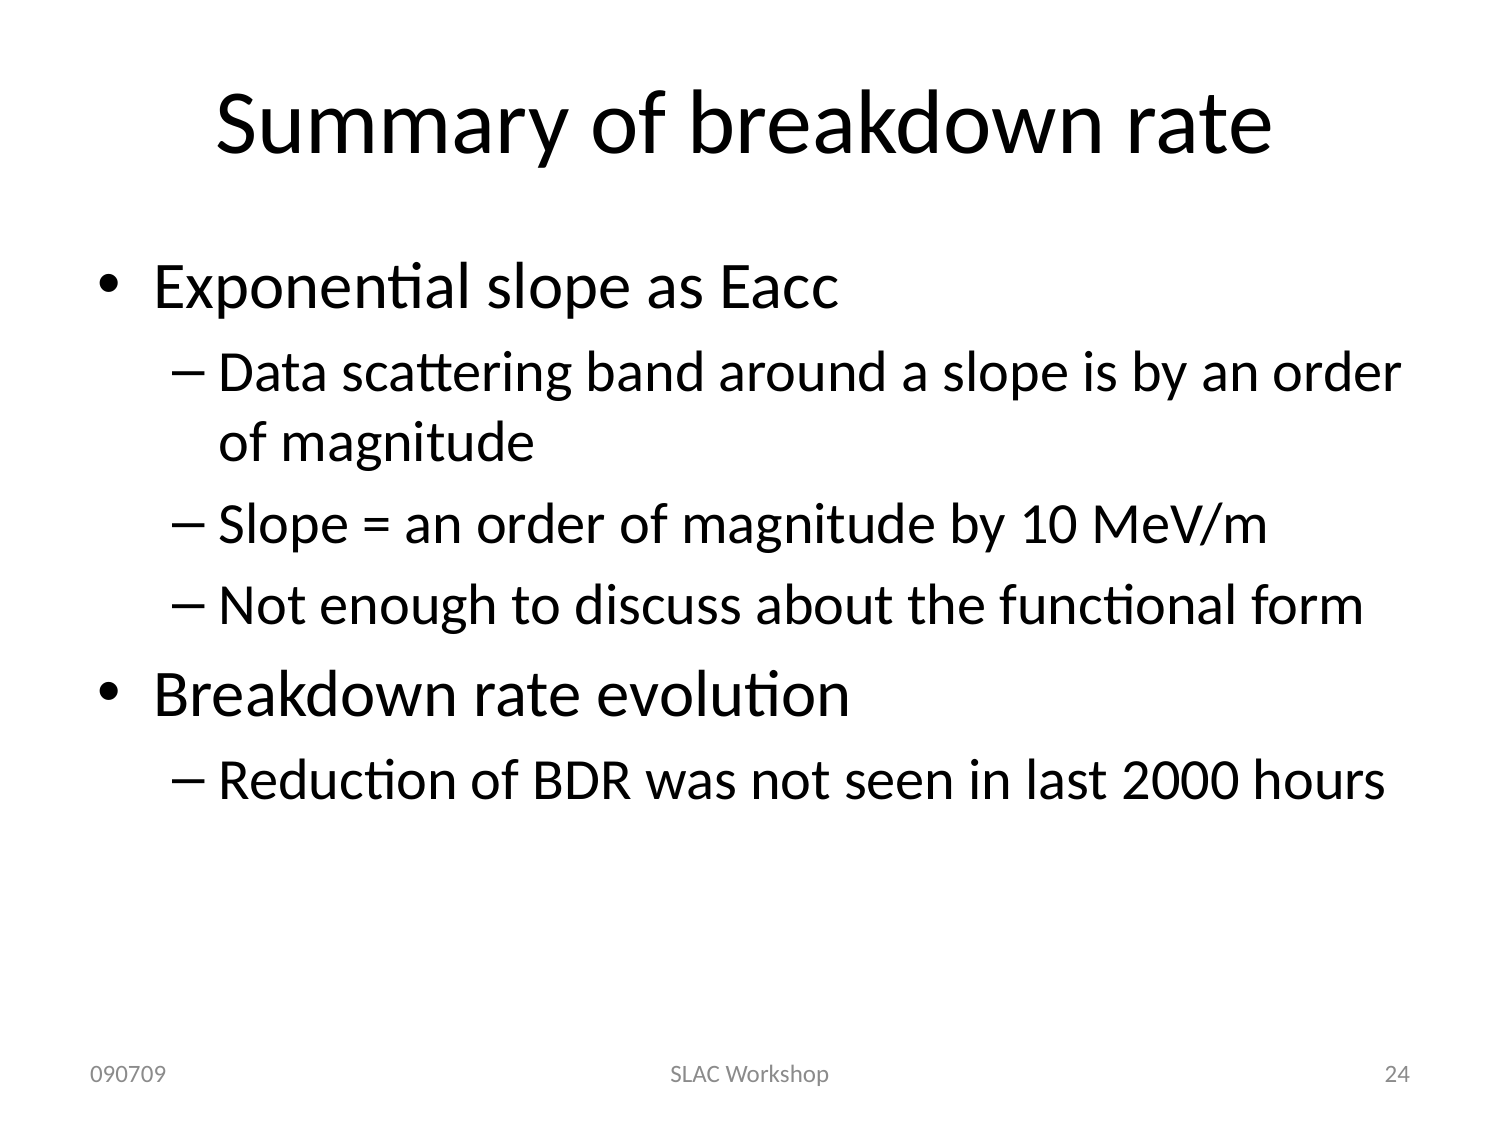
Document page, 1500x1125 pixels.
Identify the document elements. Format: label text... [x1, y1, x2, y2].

title Summary of breakdown rate [70, 23, 1421, 211]
footer SLAC Workshop [512, 1042, 988, 1103]
list Exponential slope as Eacc Data scattering band around a slope is by an order of magnitude Slope = an order of magnitude by 10 MeV/m Not enough to discuss about the functional form Breakdown rate evolution Reduction of BDR was not seen in last 2000 hours [82, 234, 1432, 1055]
slide_number 24 [1074, 1042, 1425, 1103]
slide_number 090709 [75, 1042, 425, 1103]
